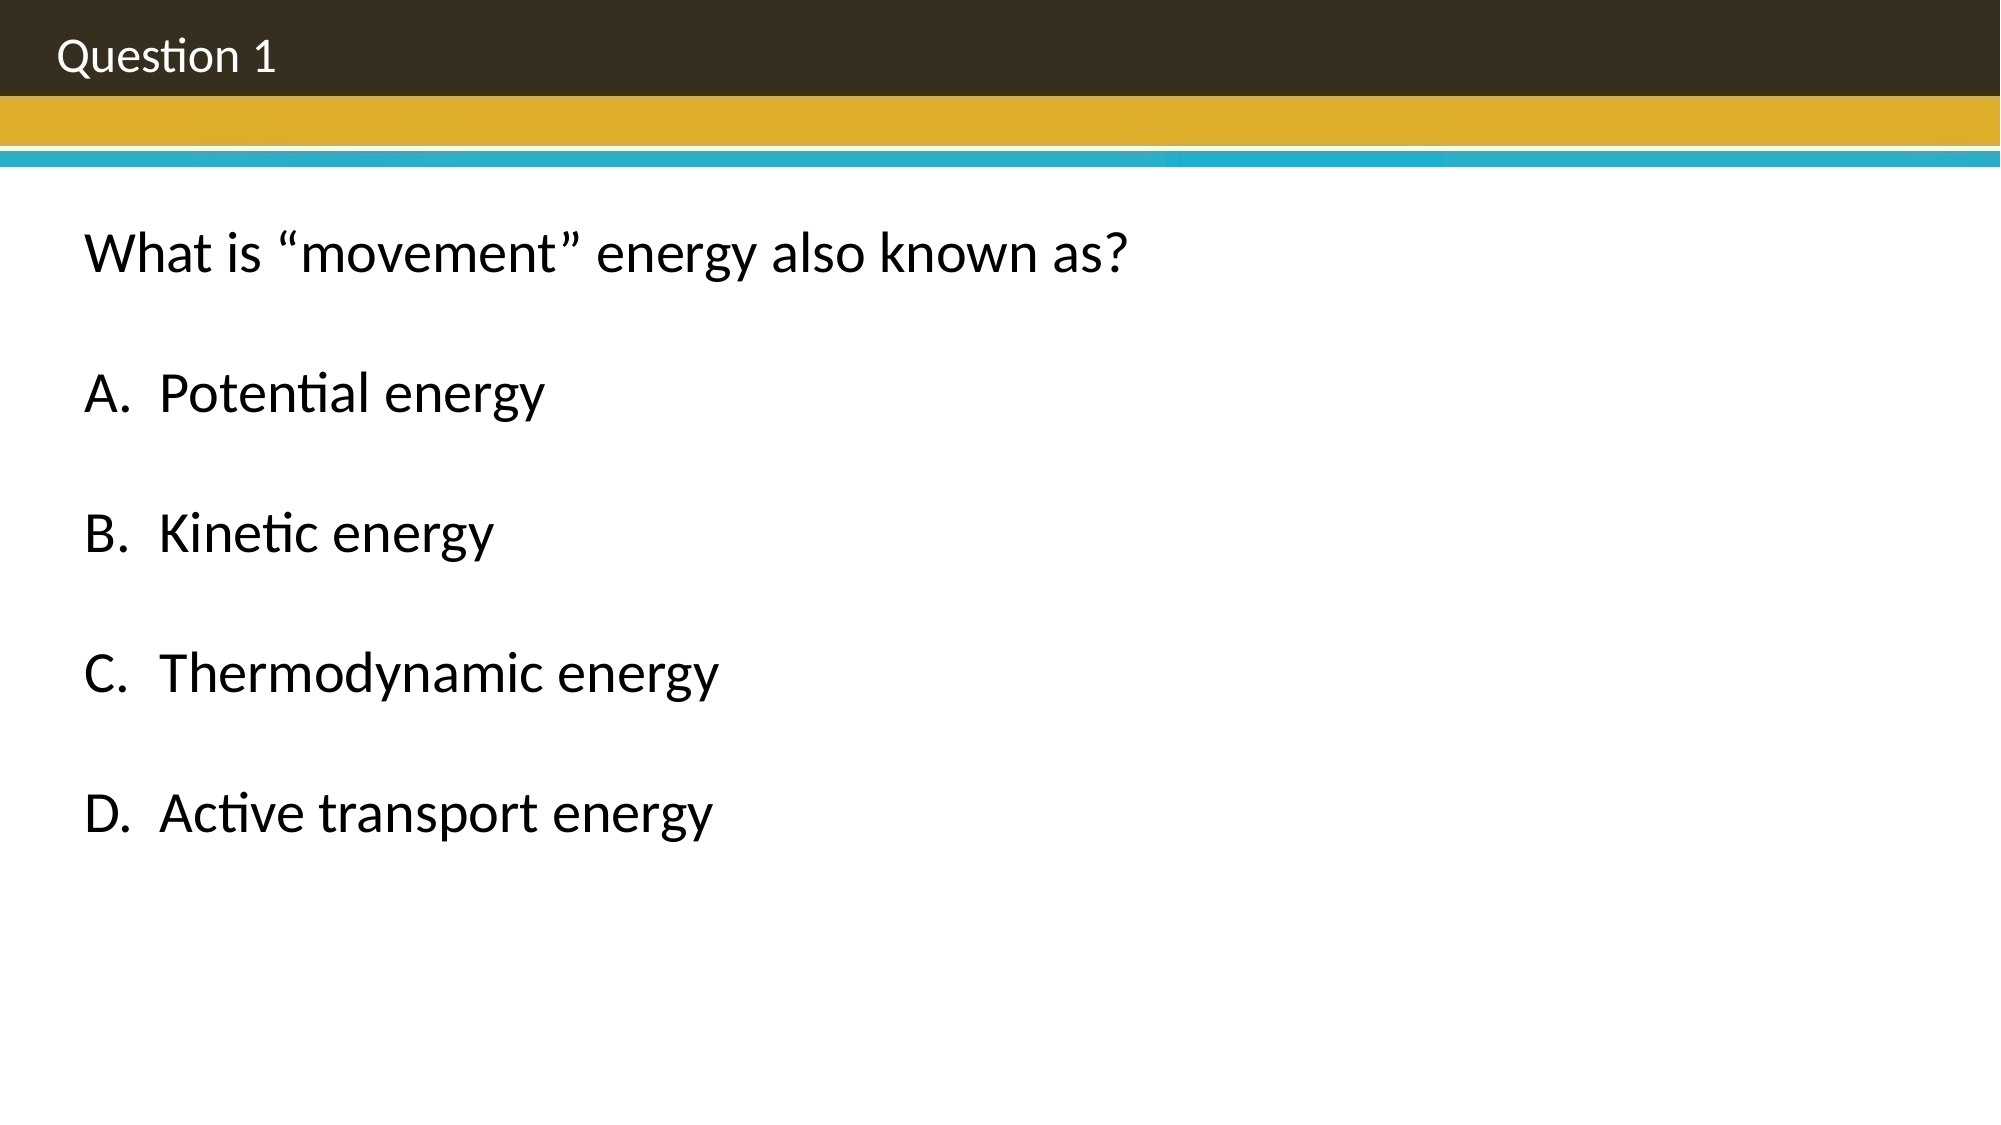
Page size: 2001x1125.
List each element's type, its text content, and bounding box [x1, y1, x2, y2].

text_box Question 1 [41, 14, 293, 90]
text_box What is “movement” energy also known as? Potential energy Kinetic energy Thermodynamic energy Active transport energy [69, 206, 1927, 852]
picture [0, 0, 2000, 167]
